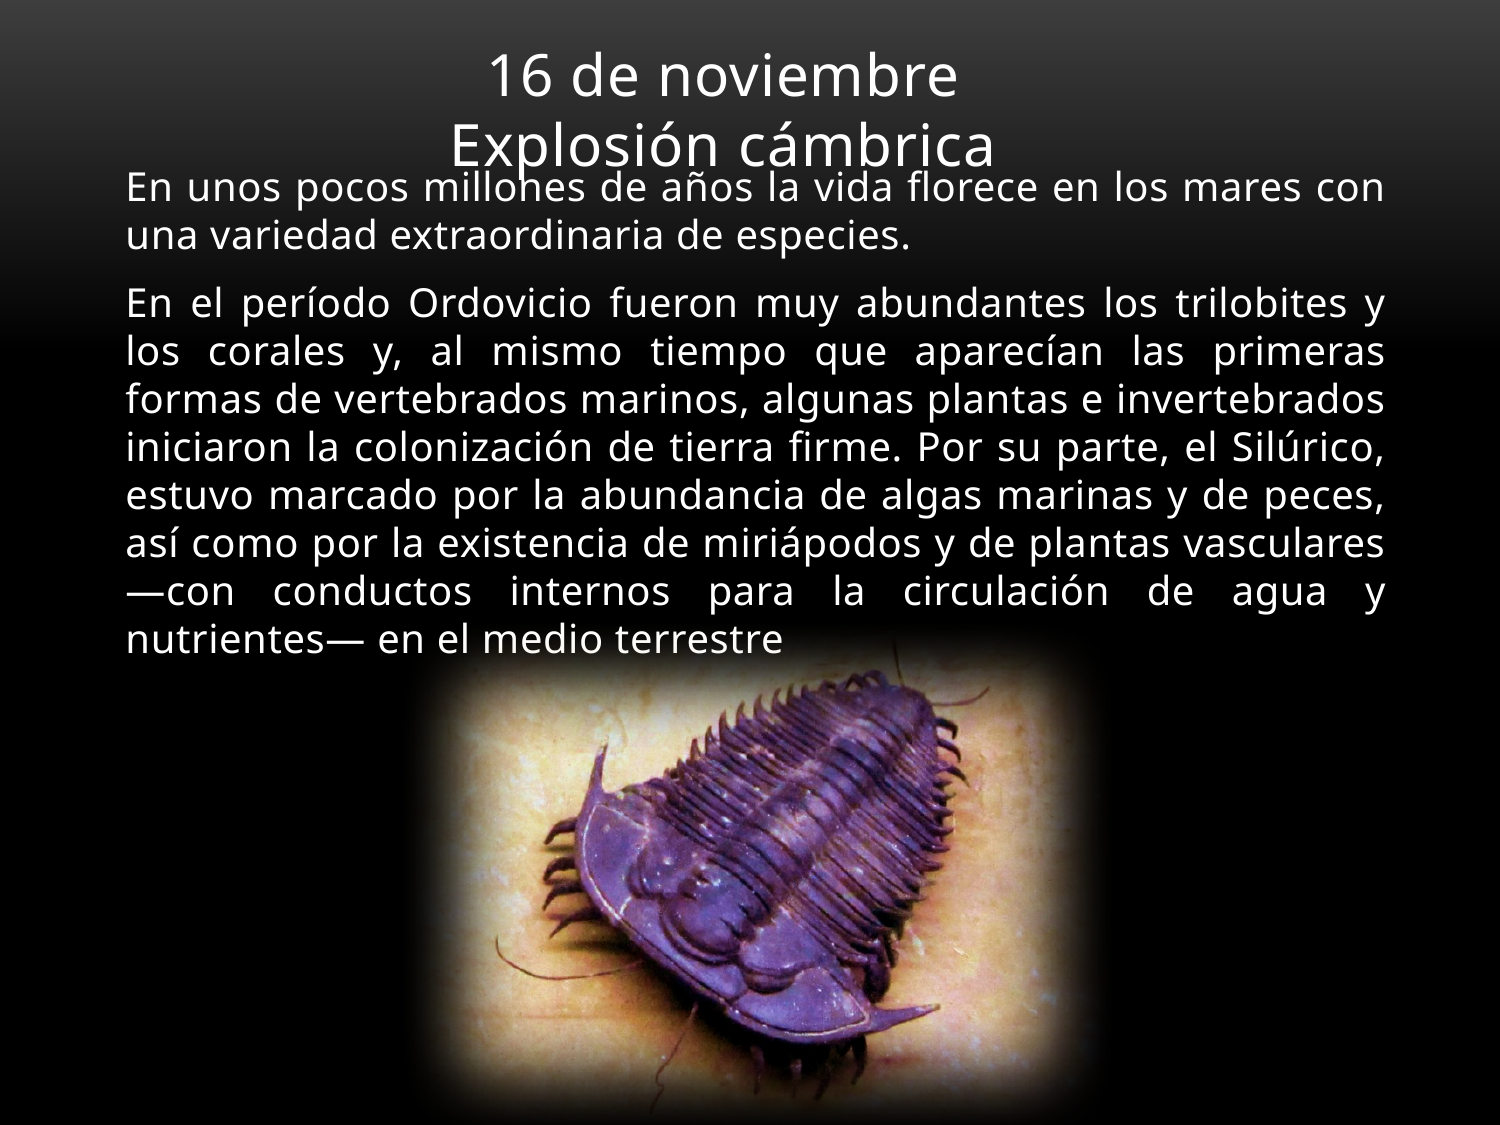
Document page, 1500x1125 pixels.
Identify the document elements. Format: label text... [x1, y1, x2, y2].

picture [395, 615, 1119, 1125]
title 16 de noviembre Explosión cámbrica [76, 30, 1371, 197]
list En unos pocos millones de años la vida florece en los mares con una variedad extraordinaria de especies. En el período Ordovicio fueron muy abundantes los trilobites y los corales y, al mismo tiempo que aparecían las primeras formas de vertebrados marinos, algunas plantas e invertebrados iniciaron la colonización de tierra firme. Por su parte, el Silúrico, estuvo marcado por la abundancia de algas marinas y de peces, así como por la existencia de miriápodos y de plantas vasculares —con conductos internos para la circulación de agua y nutrientes— en el medio terrestre [110, 149, 1404, 669]
